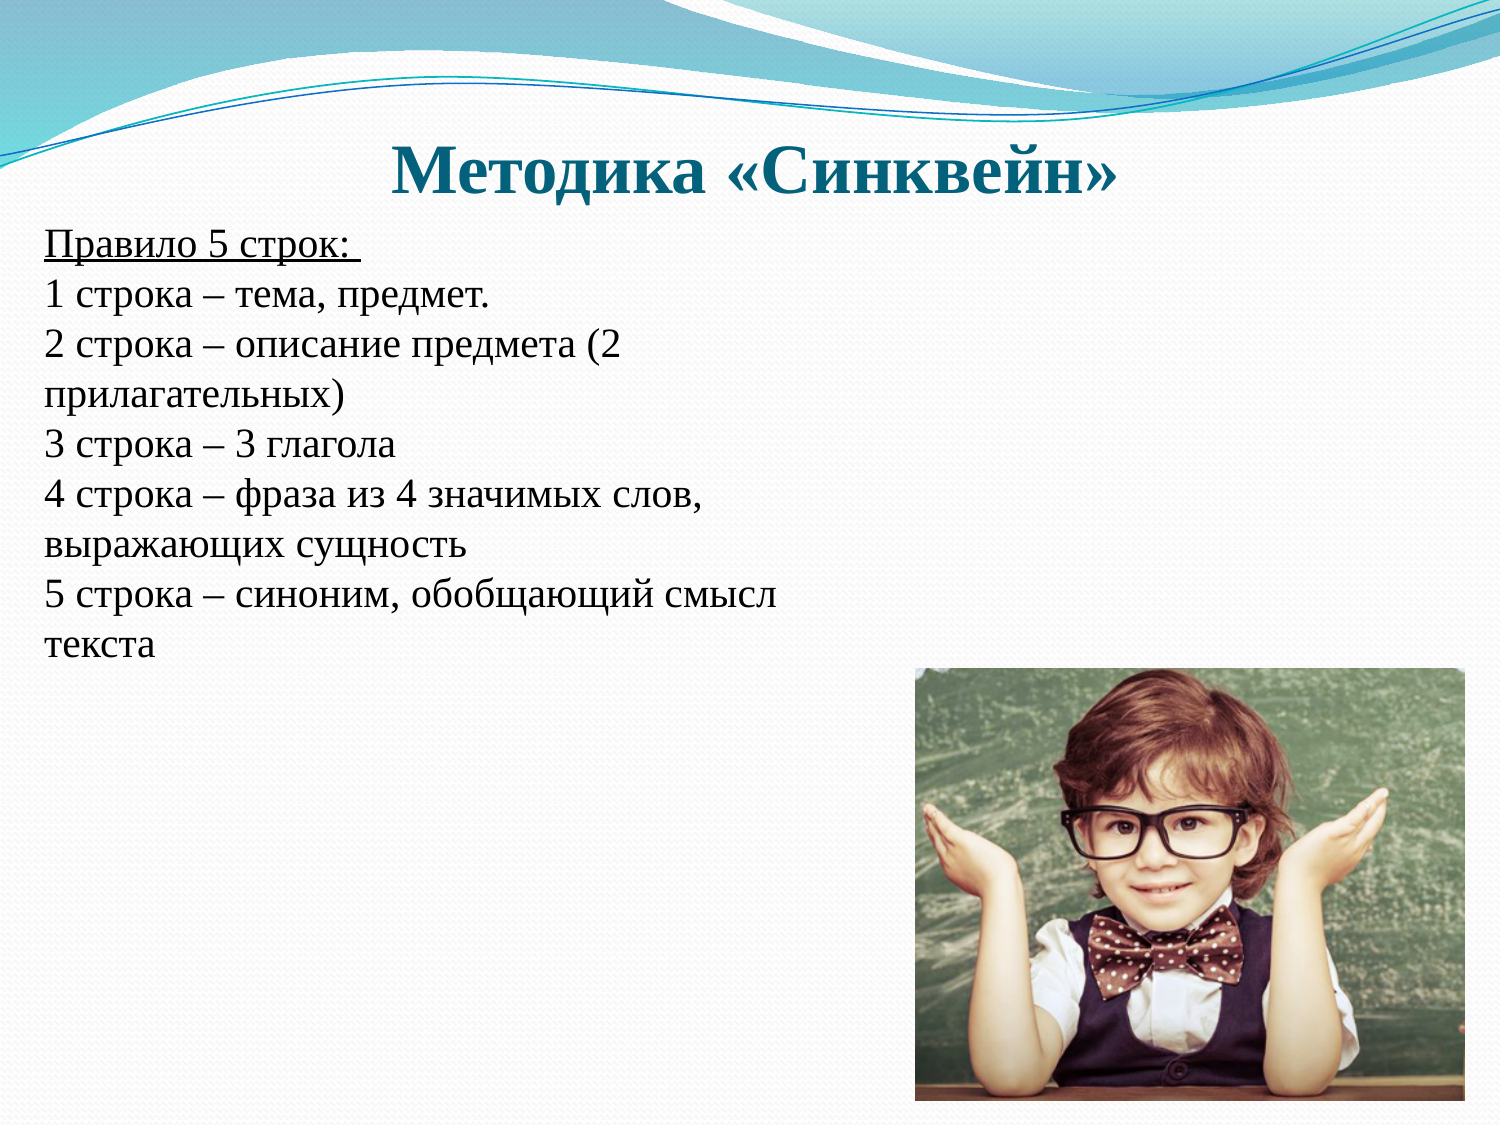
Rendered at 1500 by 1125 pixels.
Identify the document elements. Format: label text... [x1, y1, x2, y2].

text_box Правило 5 строк: 1 строка – тема, предмет. 2 строка – описание предмета (2 прилагательных) 3 строка – 3 глагола 4 строка – фраза из 4 значимых слов, выражающих сущность 5 строка – синоним, обобщающий смысл текста [29, 208, 857, 673]
title Методика «Синквейн» [75, 115, 1438, 209]
picture [915, 668, 1465, 1101]
